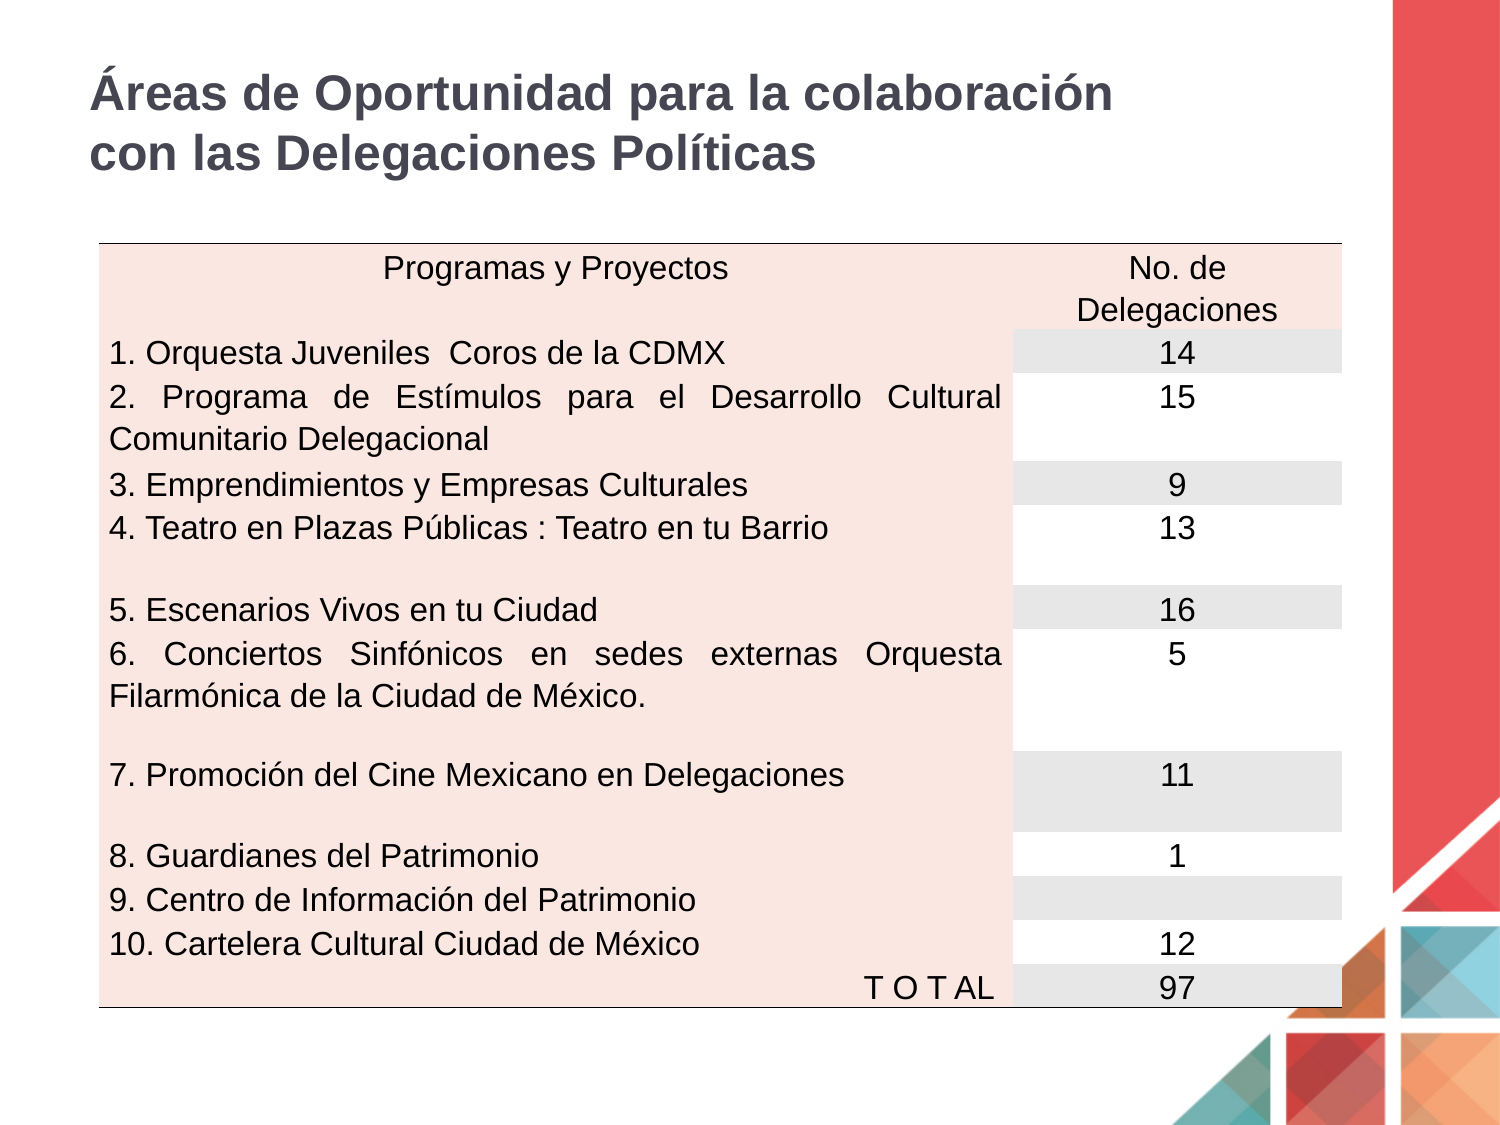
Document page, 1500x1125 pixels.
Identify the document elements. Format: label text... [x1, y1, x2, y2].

table_cell T O T AL [99, 964, 1013, 1007]
table_cell 3. Emprendimientos y Empresas Culturales [99, 461, 1013, 505]
table_cell 1. Orquesta Juveniles Coros de la CDMX [99, 329, 1013, 373]
table_cell 4. Teatro en Plazas Públicas : Teatro en tu Barrio [99, 505, 1013, 585]
table_cell 10. Cartelera Cultural Ciudad de México [99, 920, 1013, 964]
table_cell 7. Promoción del Cine Mexicano en Delegaciones [99, 751, 1013, 832]
table_cell 9 [1013, 461, 1342, 505]
table_cell 8. Guardianes del Patrimonio [99, 832, 1013, 876]
table_header No. de Delegaciones [1013, 244, 1342, 329]
table_cell 15 [1013, 373, 1342, 461]
table_cell 11 [1013, 751, 1342, 832]
table_cell 12 [1013, 920, 1342, 964]
table_cell 14 [1013, 329, 1342, 373]
title Áreas de Oportunidad para la colaboración con las Delegaciones Políticas [75, 24, 1425, 188]
table_header Programas y Proyectos [99, 244, 1013, 329]
table_cell 97 [1013, 964, 1342, 1007]
table_cell [1013, 876, 1342, 920]
table_cell 9. Centro de Información del Patrimonio [99, 876, 1013, 920]
table_cell 5. Escenarios Vivos en tu Ciudad [99, 585, 1013, 629]
table_cell 2. Programa de Estímulos para el Desarrollo Cultural Comunitario Delegacional [99, 373, 1013, 461]
table_cell 5 [1013, 629, 1342, 751]
table_cell 6. Conciertos Sinfónicos en sedes externas Orquesta Filarmónica de la Ciudad de México. [99, 629, 1013, 751]
picture [0, 0, 1500, 1125]
table_cell 16 [1013, 585, 1342, 629]
table_cell 1 [1013, 832, 1342, 876]
table_cell 13 [1013, 505, 1342, 585]
